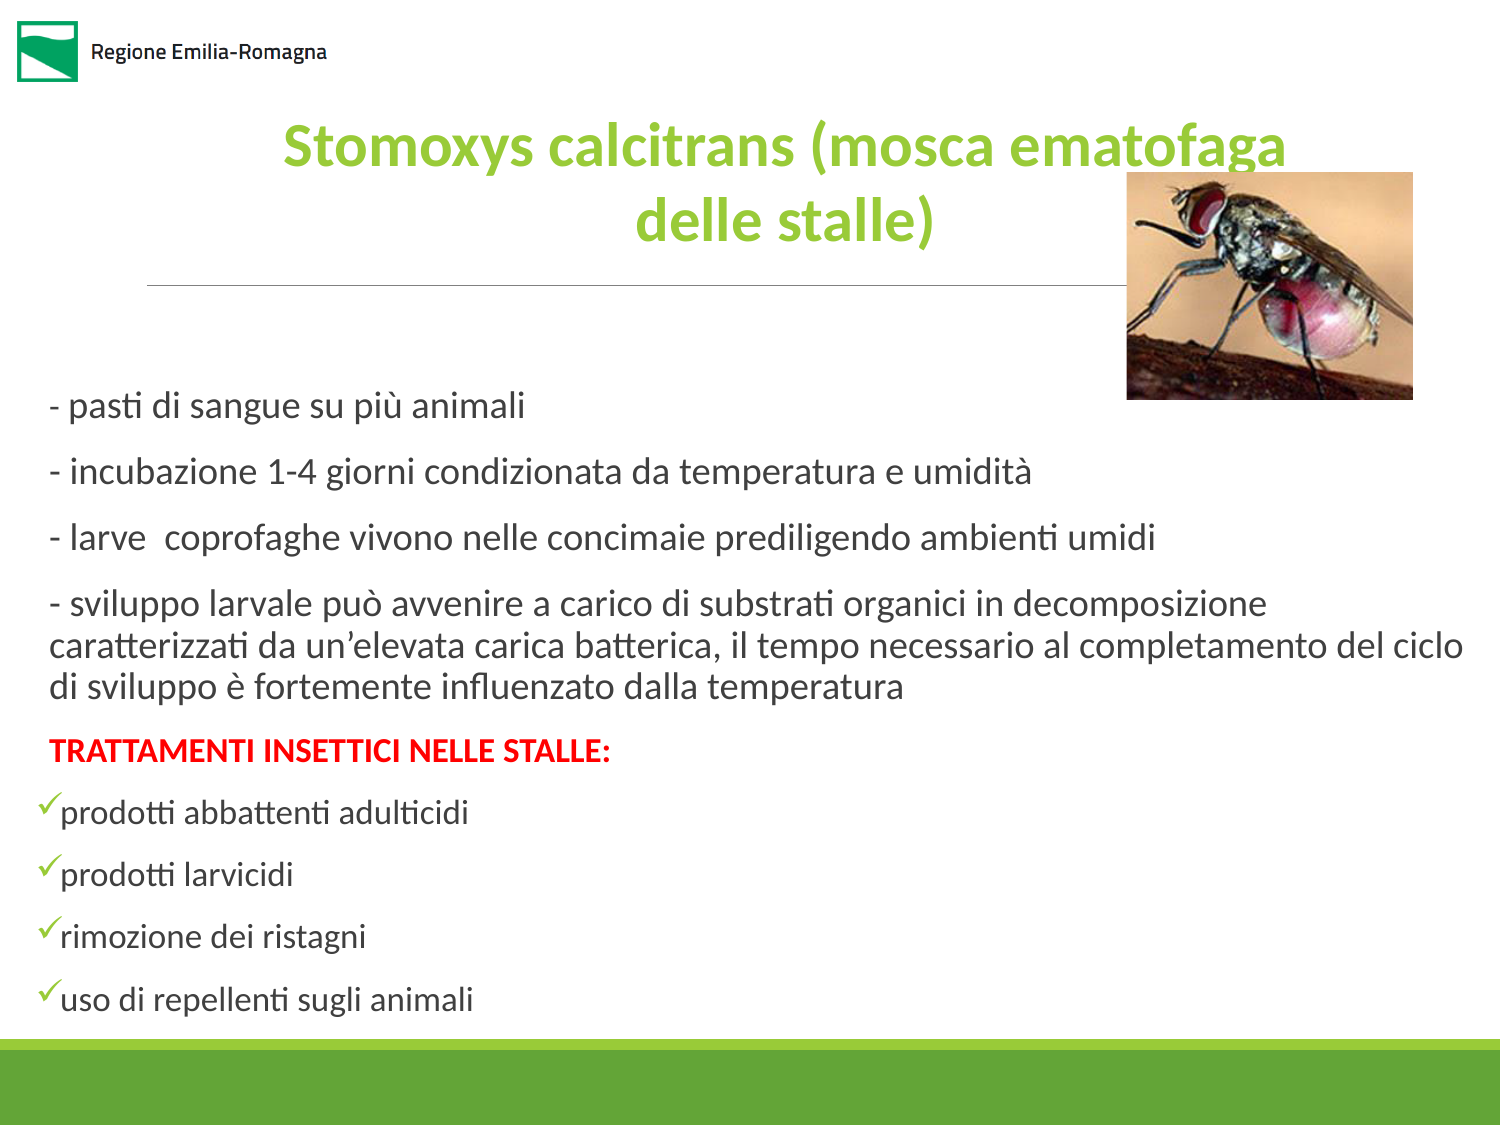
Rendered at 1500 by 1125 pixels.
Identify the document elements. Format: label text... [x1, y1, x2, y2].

picture [1125, 171, 1414, 401]
list - pasti di sangue su più animali - incubazione 1-4 giorni condizionata da temperatura e umidità - larve coprofaghe vivono nelle concimaie prediligendo ambienti umidi - sviluppo larvale può avvenire a carico di substrati organici in decomposizione caratterizzati da un’elevata carica batterica, il tempo necessario al completamento del ciclo di sviluppo è fortemente influenzato dalla temperatura TRATTAMENTI INSETTICI NELLE STALLE: prodotti abbattenti adulticidi prodotti larvicidi rimozione dei ristagni uso di repellenti sugli animali [35, 311, 1474, 1031]
picture [17, 21, 343, 83]
text_box Stomoxys calcitrans (mosca ematofaga delle stalle) [256, 97, 1315, 261]
